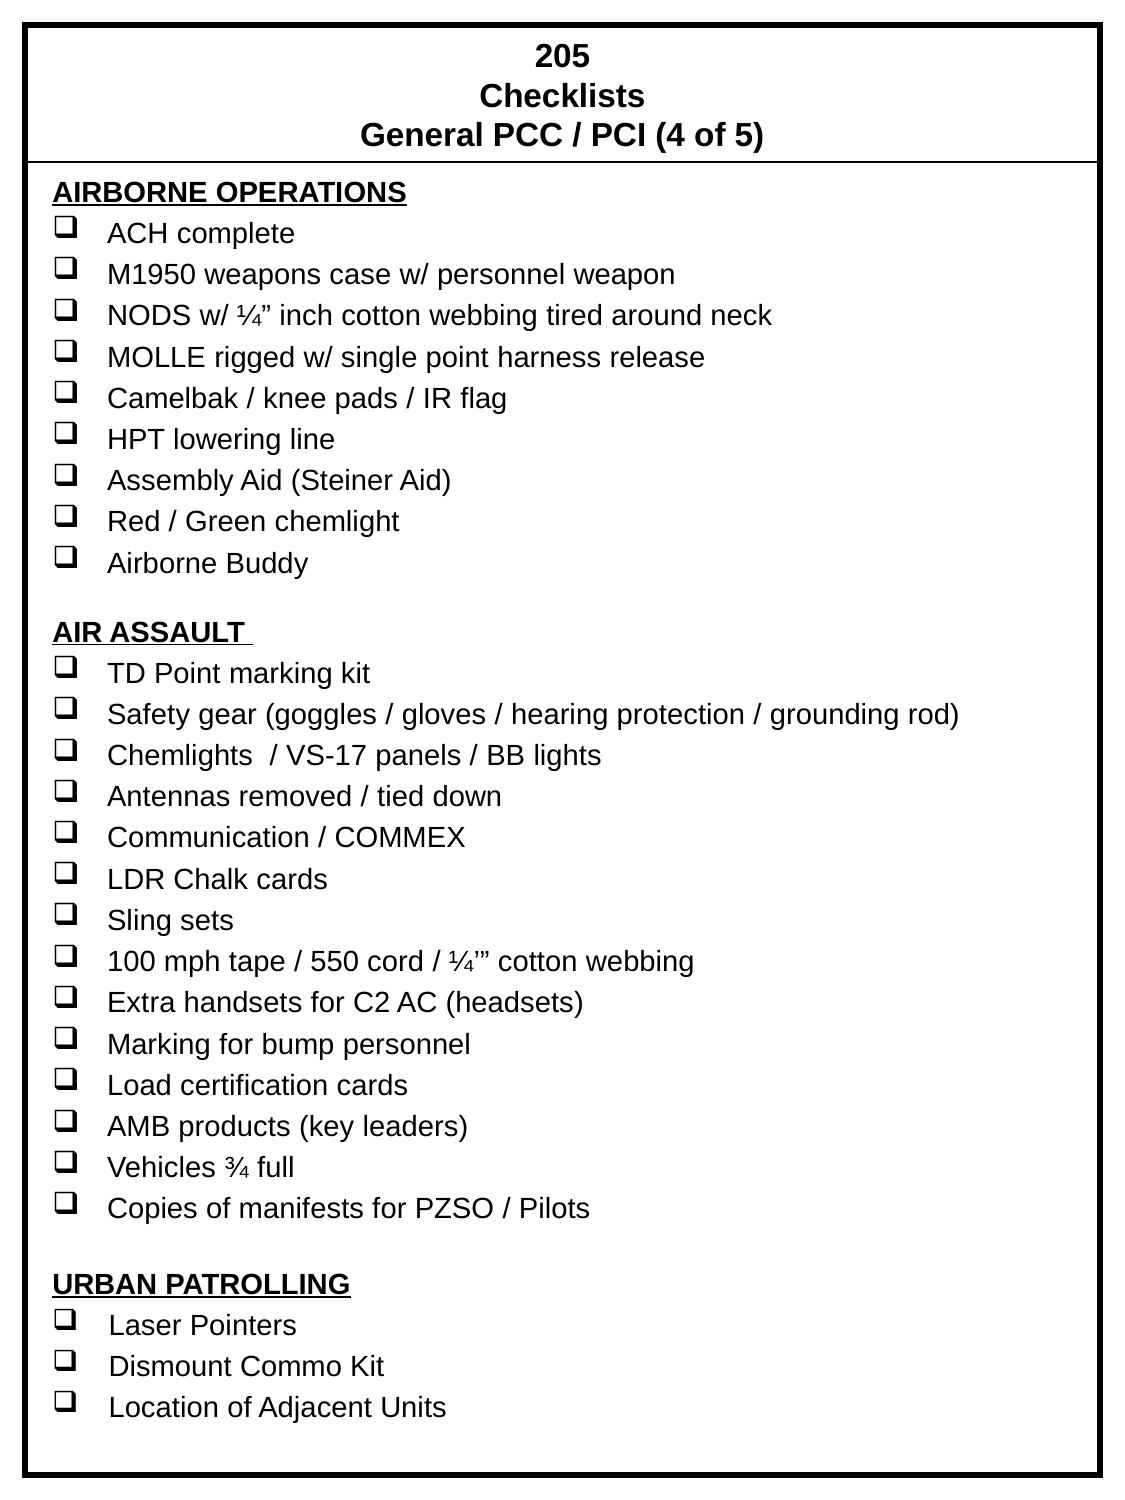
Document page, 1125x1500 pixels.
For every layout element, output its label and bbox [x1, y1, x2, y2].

text_box [24, 24, 1100, 1475]
